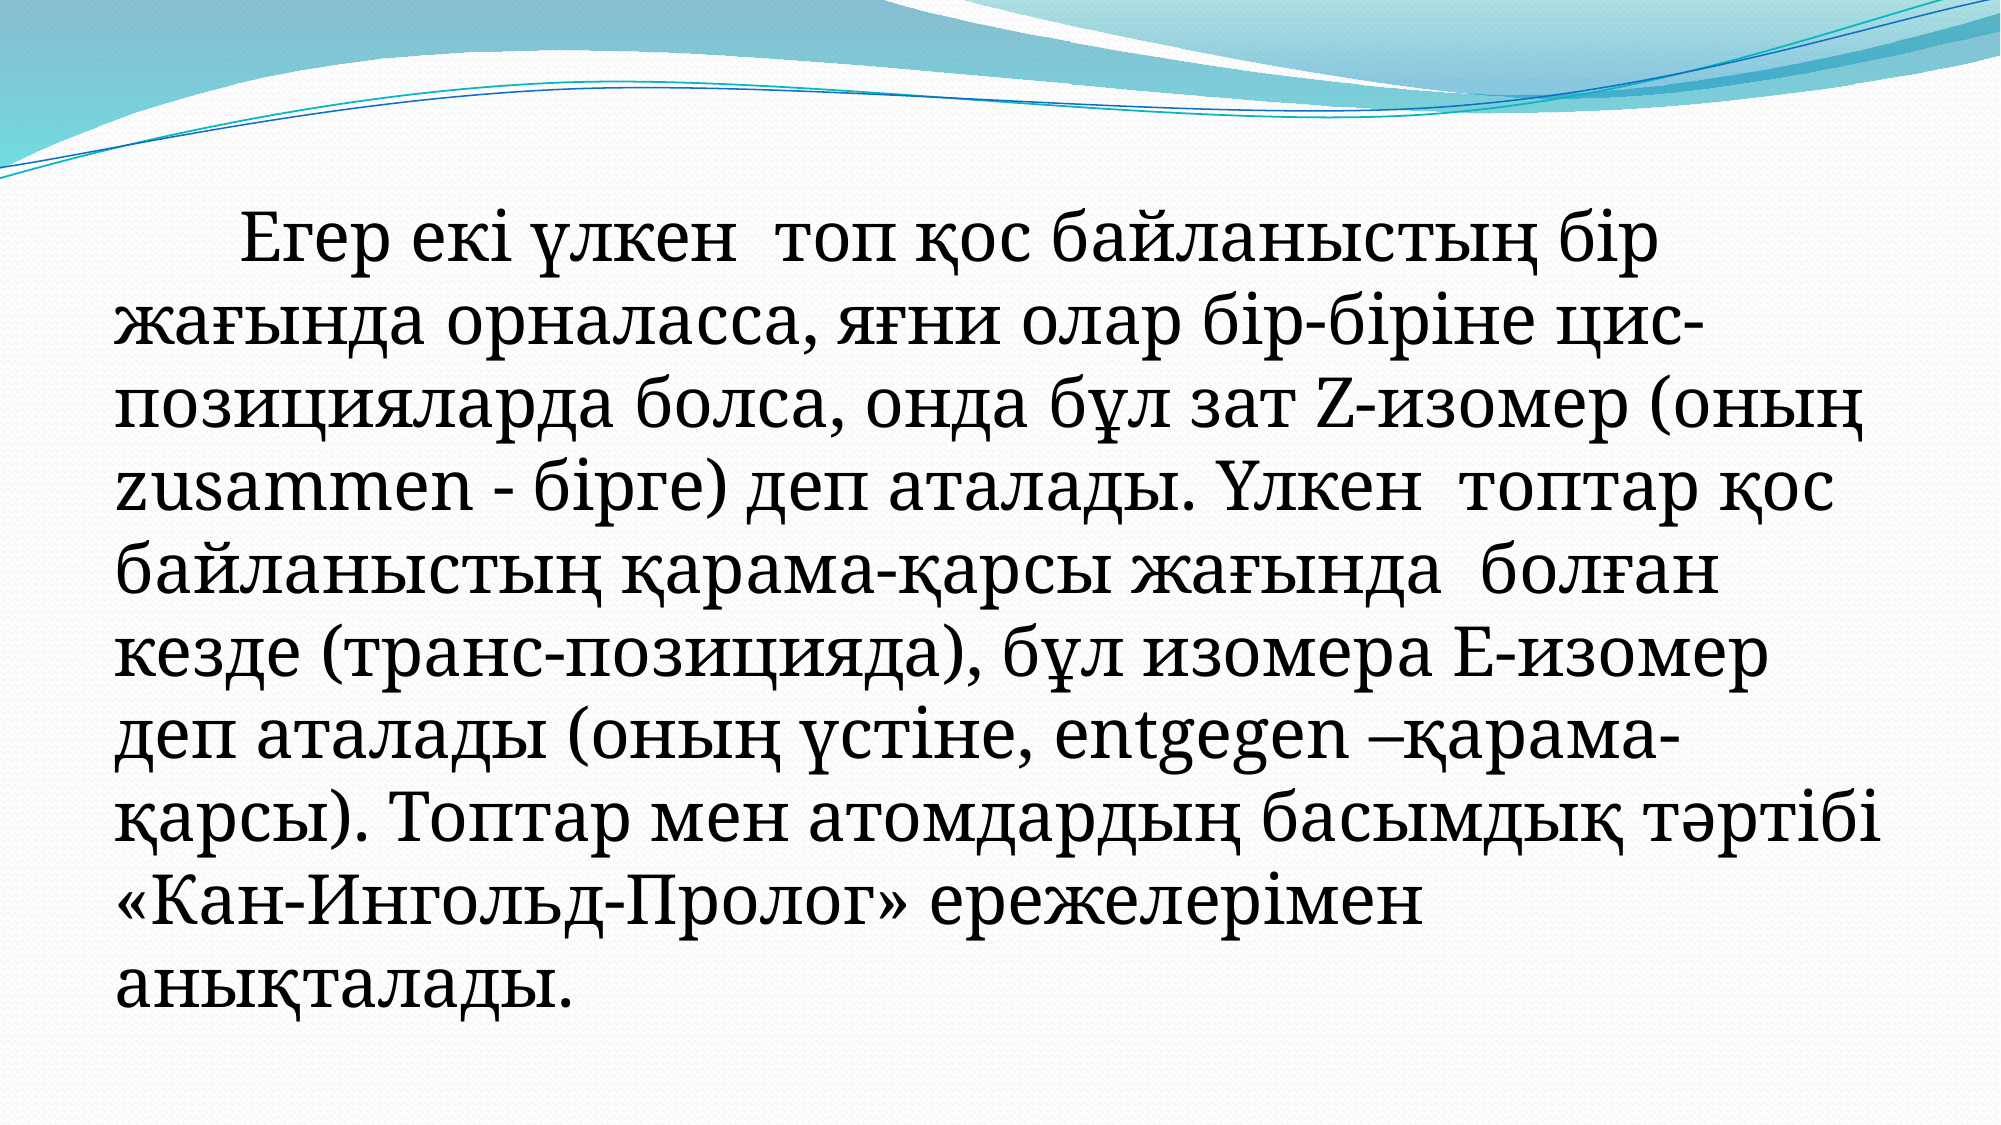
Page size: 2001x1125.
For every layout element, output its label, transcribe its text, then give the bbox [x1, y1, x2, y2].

list Егер екі үлкен топ қос байланыстың бір жағында орналасса, яғни олар бір-біріне цис-позицияларда болса, онда бұл зат Z-изомер (оның zusammen - бірге) деп аталады. Үлкен топтар қос байланыстың қарама-қарсы жағында болған кезде (транс-позицияда), бұл изомера E-изомер деп аталады (оның үстіне, entgegen –қарама-қарсы). Топтар мен атомдардың басымдық тәртібі «Кан-Ингольд-Пролог» ережелерімен анықталады. [99, 184, 1900, 1038]
